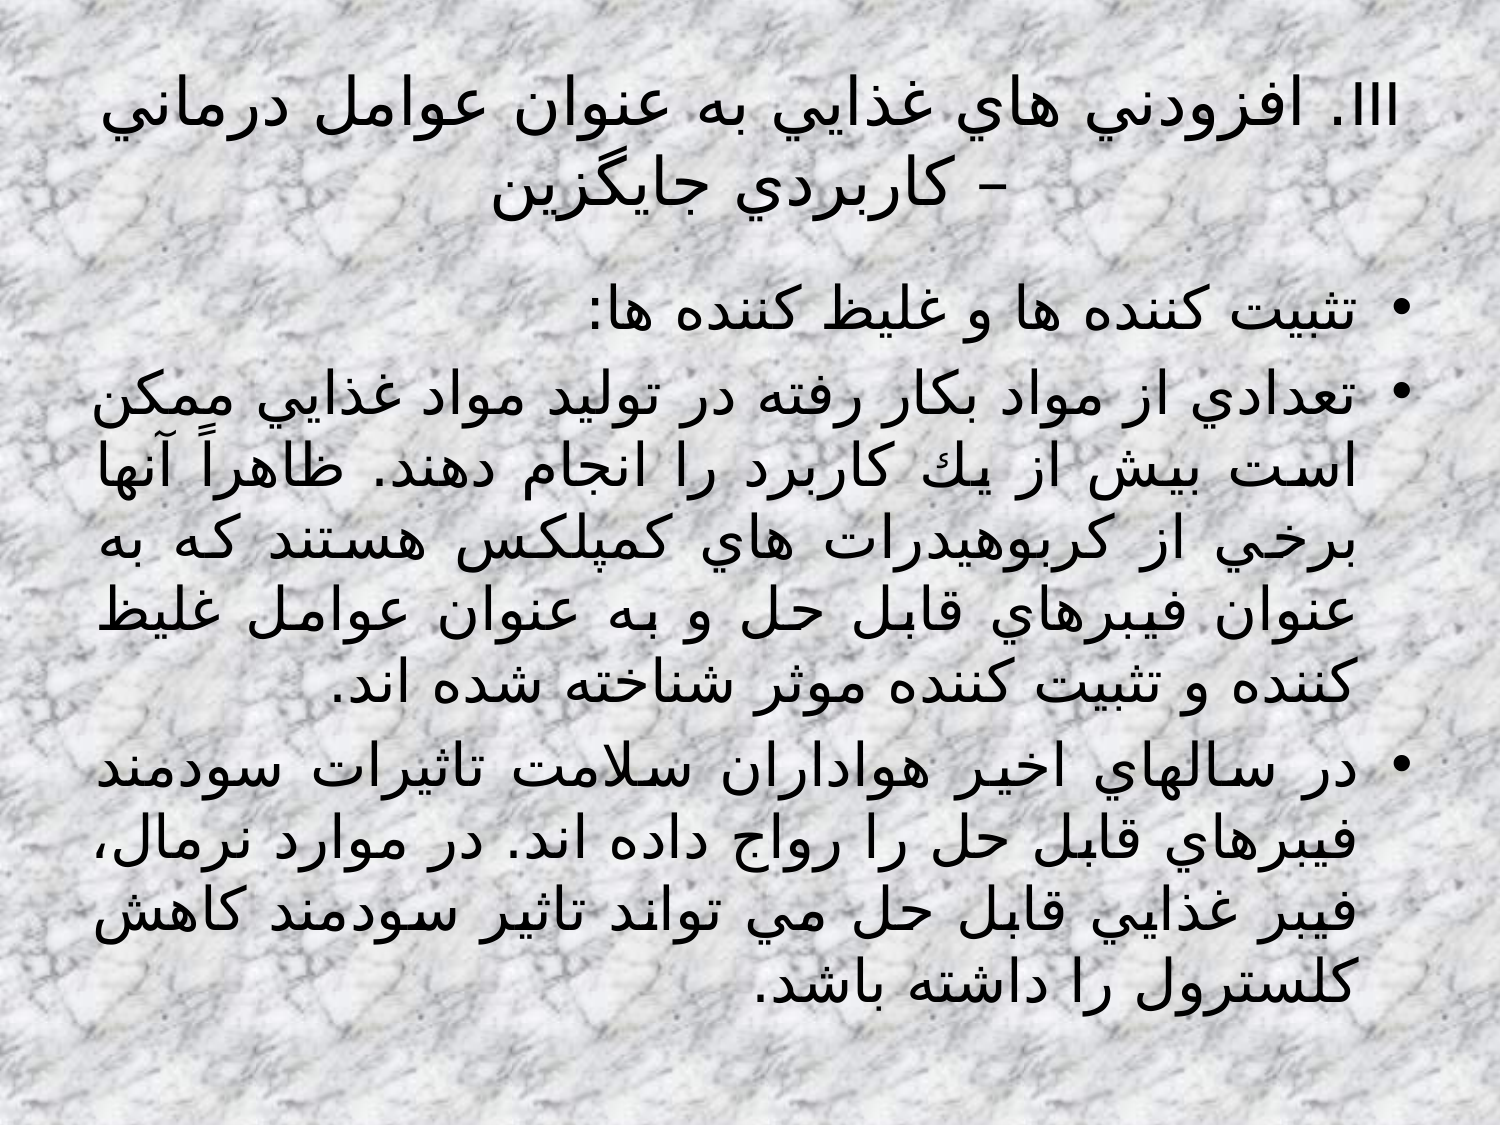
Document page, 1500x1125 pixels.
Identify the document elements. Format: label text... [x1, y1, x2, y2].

title III. افزودني هاي غذايي به عنوان عوامل درماني – كاربردي جايگزين [75, 45, 1425, 233]
list تثبيت كننده ها و غليظ كننده ها: تعدادي از مواد بكار رفته در توليد مواد غذايي ممكن است بيش از يك كاربرد را انجام دهند. ظاهراً آنها برخي از كربوهيدرات هاي كمپلكس هستند كه به عنوان فيبرهاي قابل حل و به عنوان عوامل غليظ كننده و تثبيت كننده موثر شناخته شده اند. در سالهاي اخير هواداران سلامت تاثيرات سودمند فيبرهاي قابل حل را رواج داده اند. در موارد نرمال، فيبر غذايي قابل حل مي تواند تاثير سودمند كاهش كلسترول را داشته باشد. [75, 262, 1425, 1075]
picture [0, 0, 1500, 1125]
